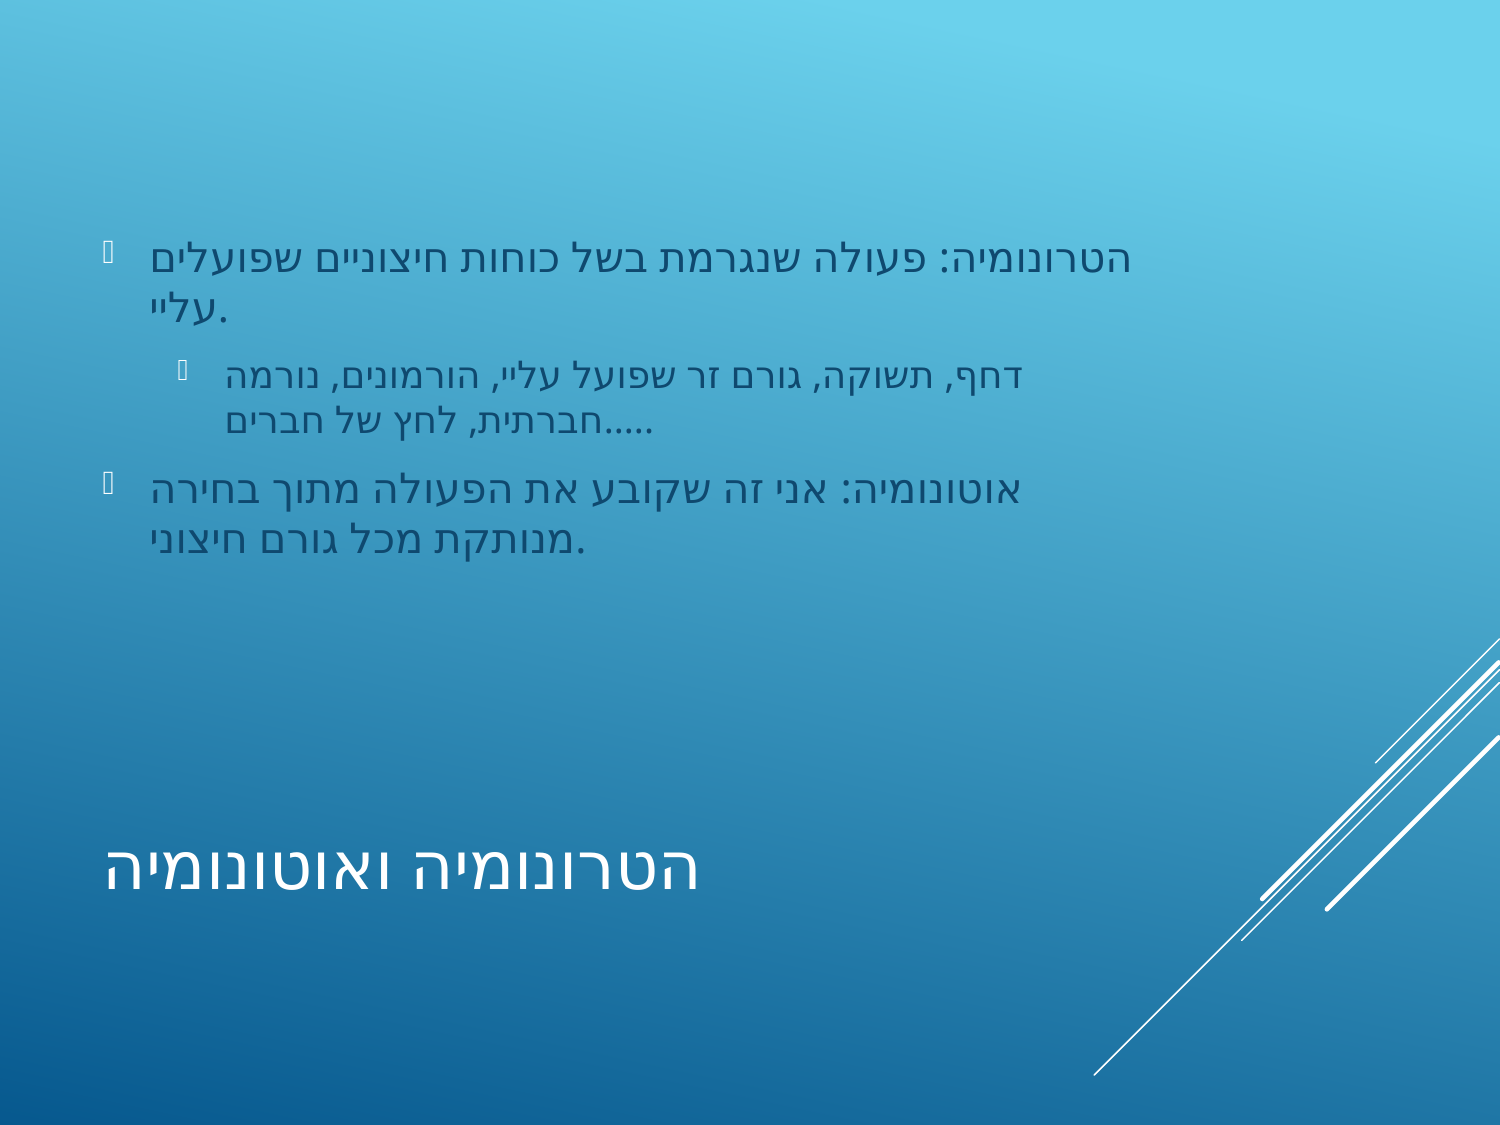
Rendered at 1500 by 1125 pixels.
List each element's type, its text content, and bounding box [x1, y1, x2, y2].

list הטרונומיה: פעולה שנגרמת בשל כוחות חיצוניים שפועלים עליי. דחף, תשוקה, גורם זר שפועל עליי, הורמונים, נורמה חברתית, לחץ של חברים..... אוטונומיה: אני זה שקובע את הפעולה מתוך בחירה מנותקת מכל גורם חיצוני. [87, 87, 1163, 706]
title הטרונומיה ואוטונומיה [87, 737, 1163, 988]
